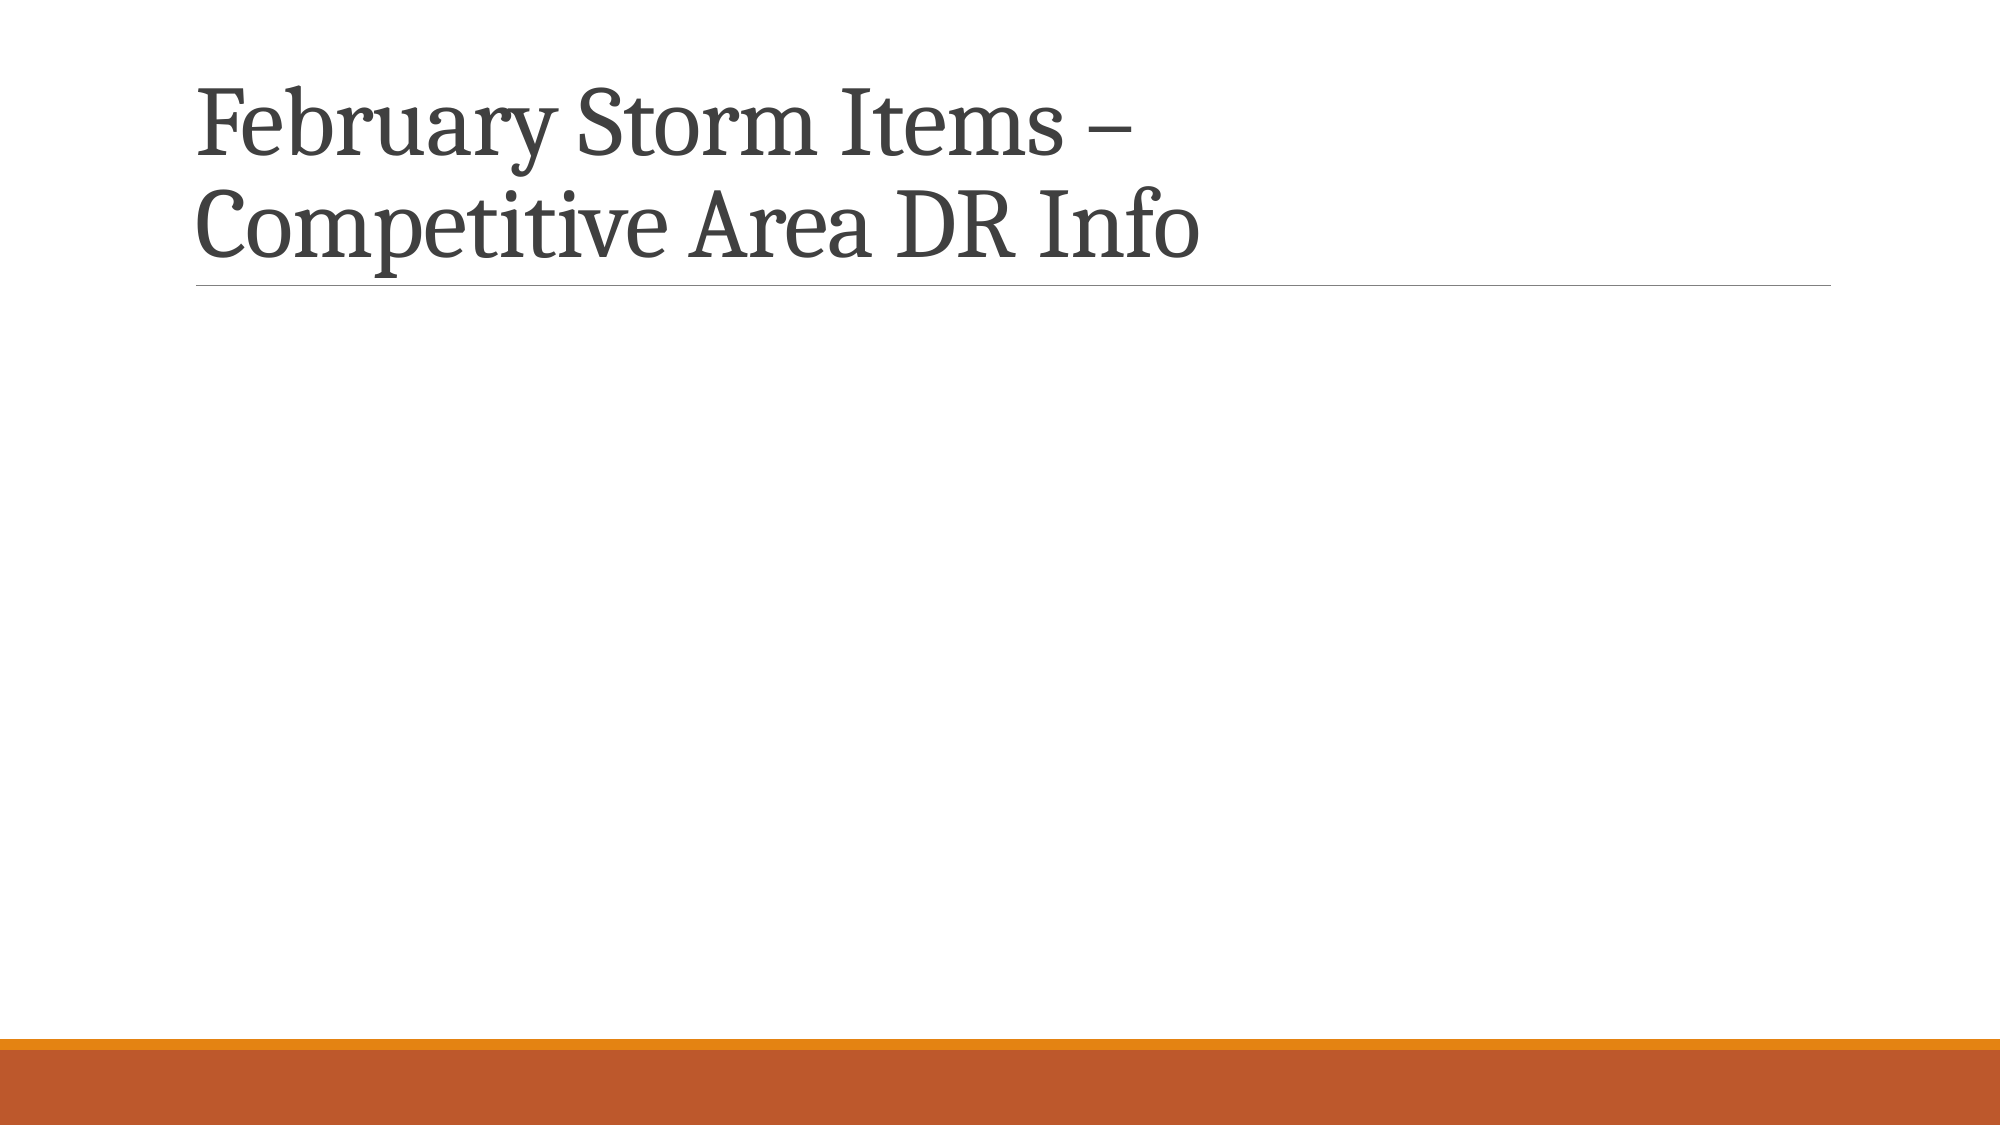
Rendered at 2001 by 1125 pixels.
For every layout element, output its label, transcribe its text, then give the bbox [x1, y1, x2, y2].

title February Storm Items – Competitive Area DR Info [180, 47, 1830, 285]
